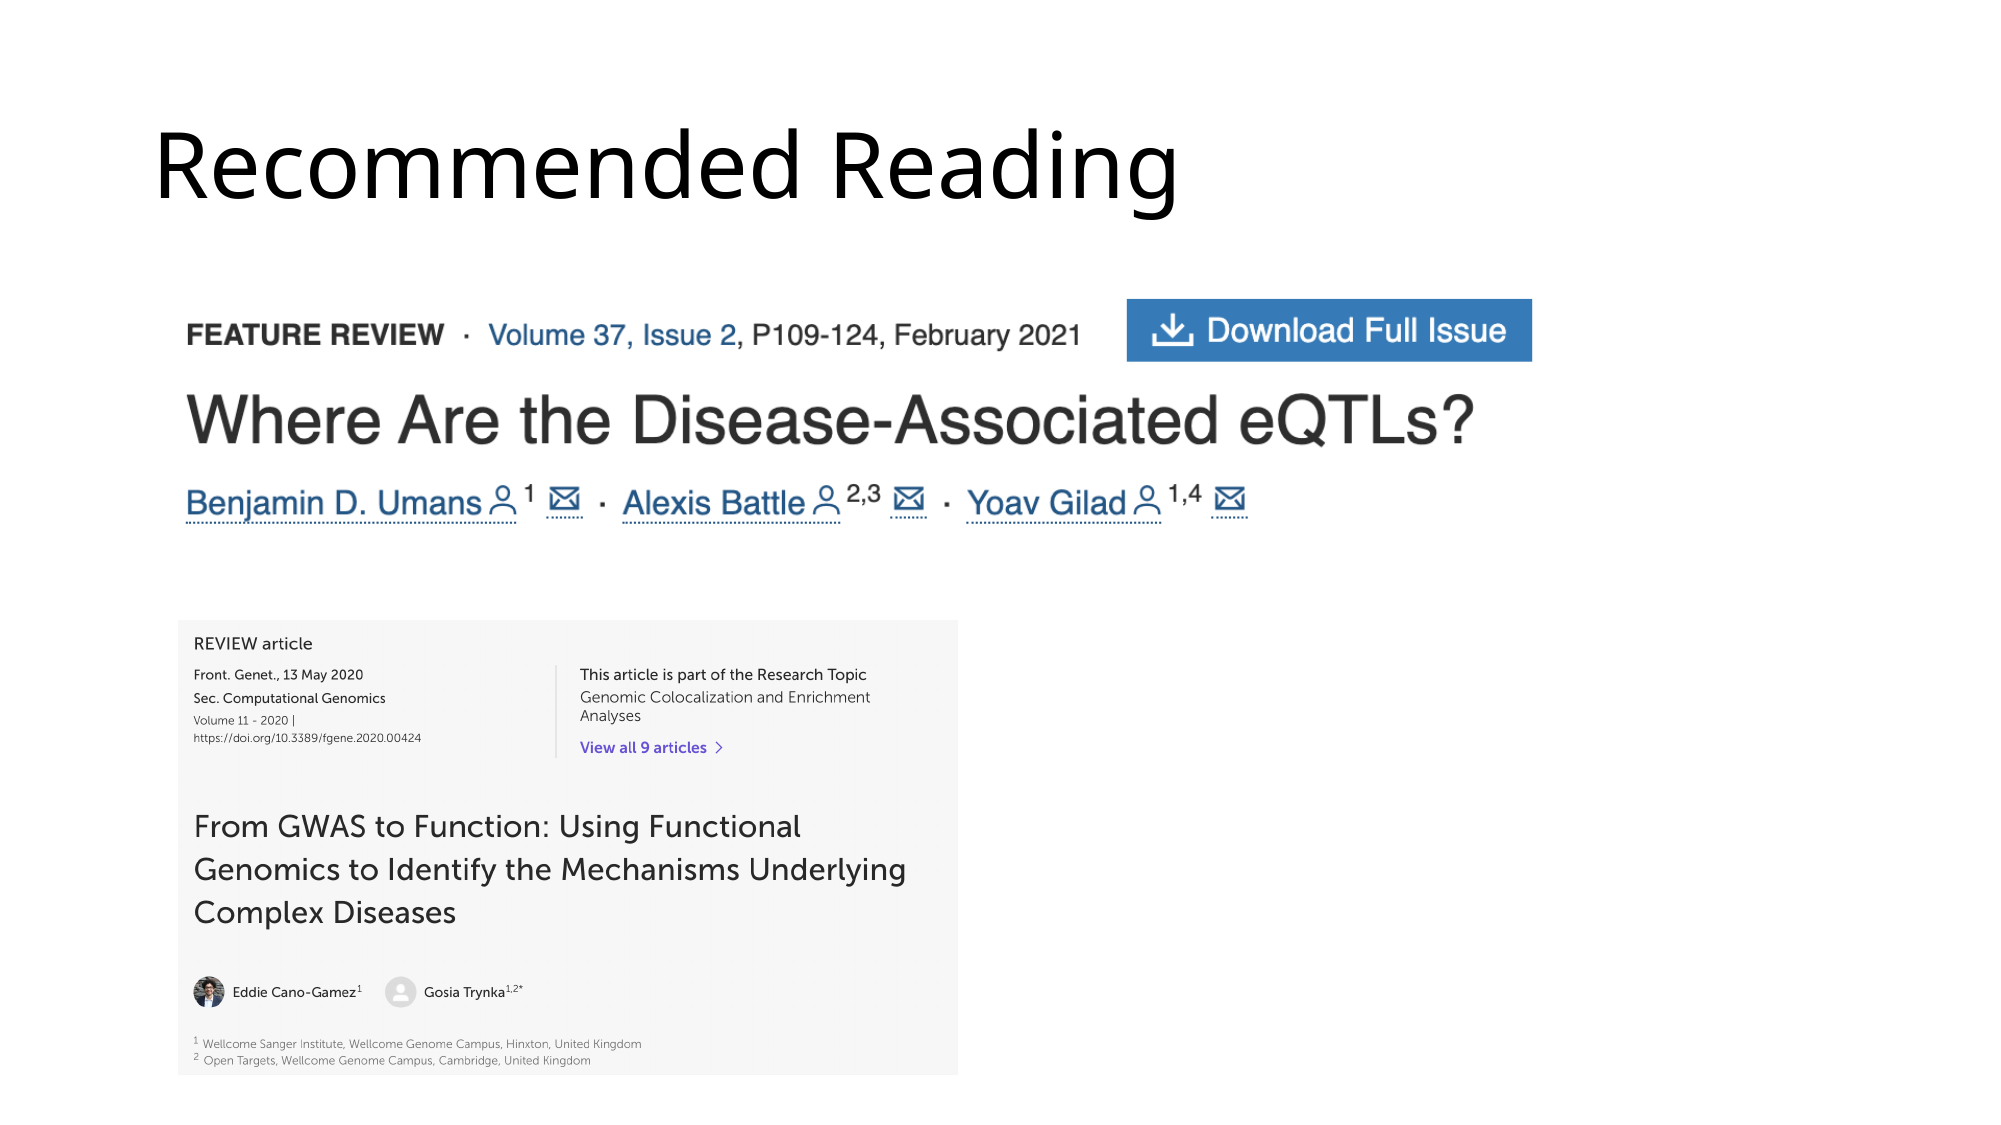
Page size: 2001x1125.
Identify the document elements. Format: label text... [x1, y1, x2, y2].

title Recommended Reading [137, 59, 1863, 278]
picture [164, 276, 1627, 551]
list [178, 620, 959, 1075]
